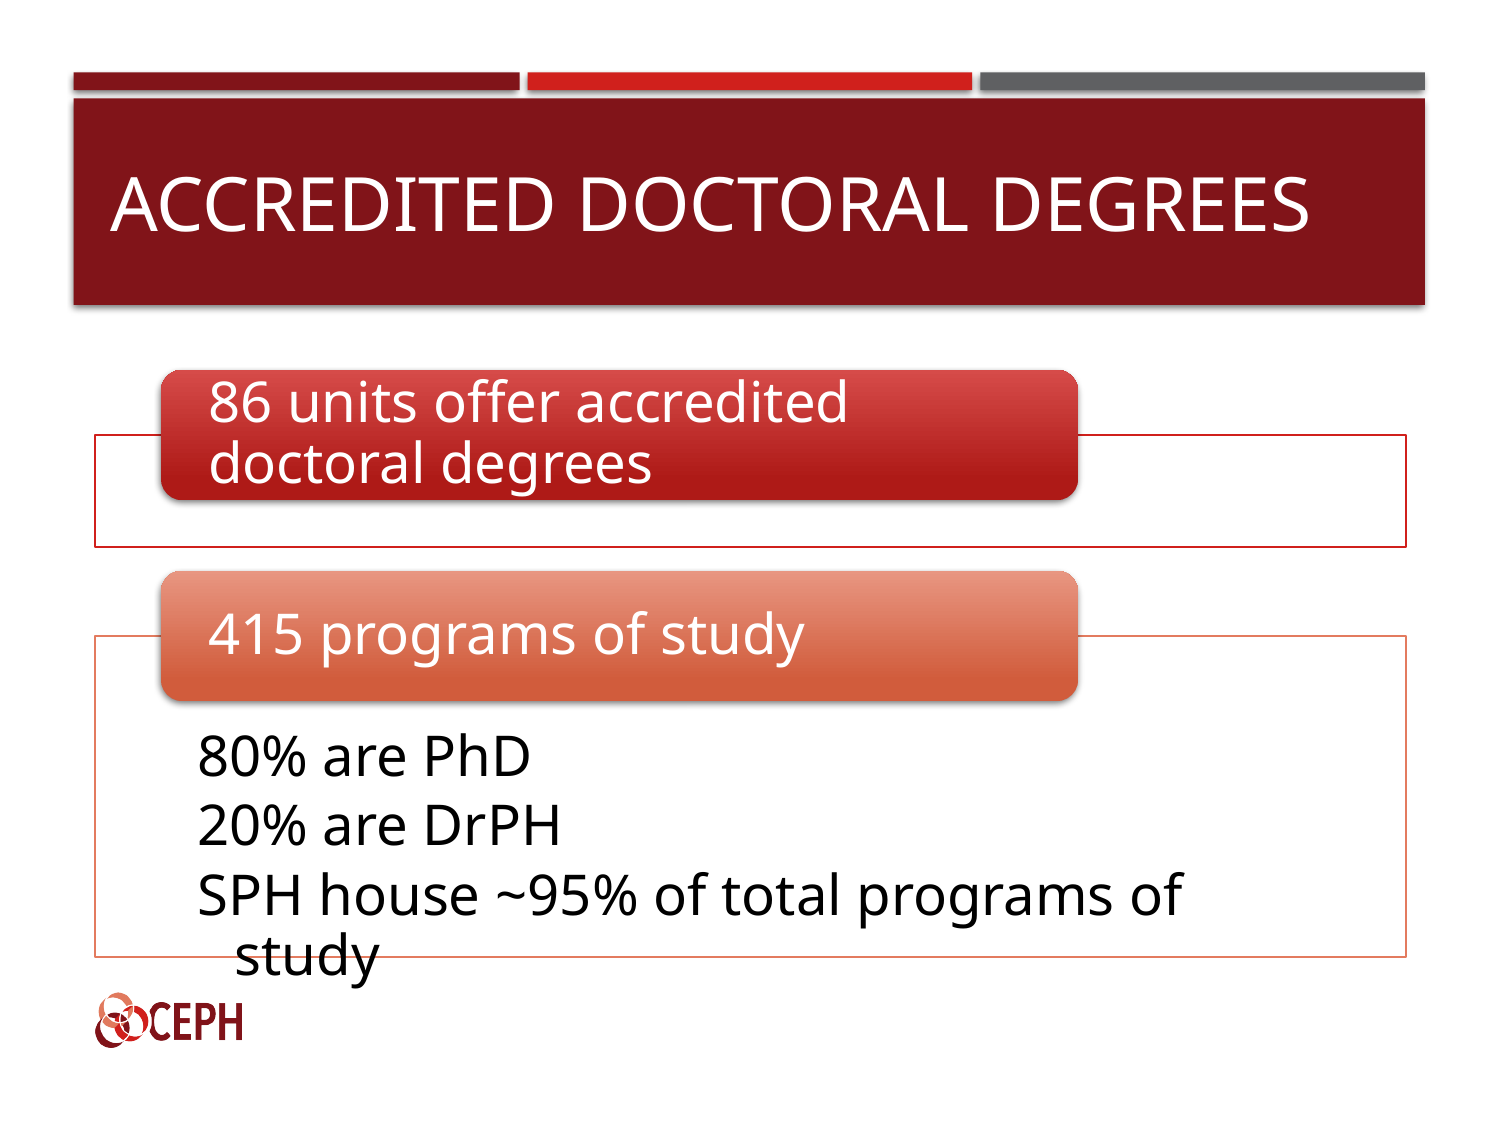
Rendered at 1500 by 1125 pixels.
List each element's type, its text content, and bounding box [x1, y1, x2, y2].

picture [95, 992, 242, 1048]
title Accredited Doctoral Degrees [95, 112, 1406, 291]
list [94, 364, 1407, 962]
